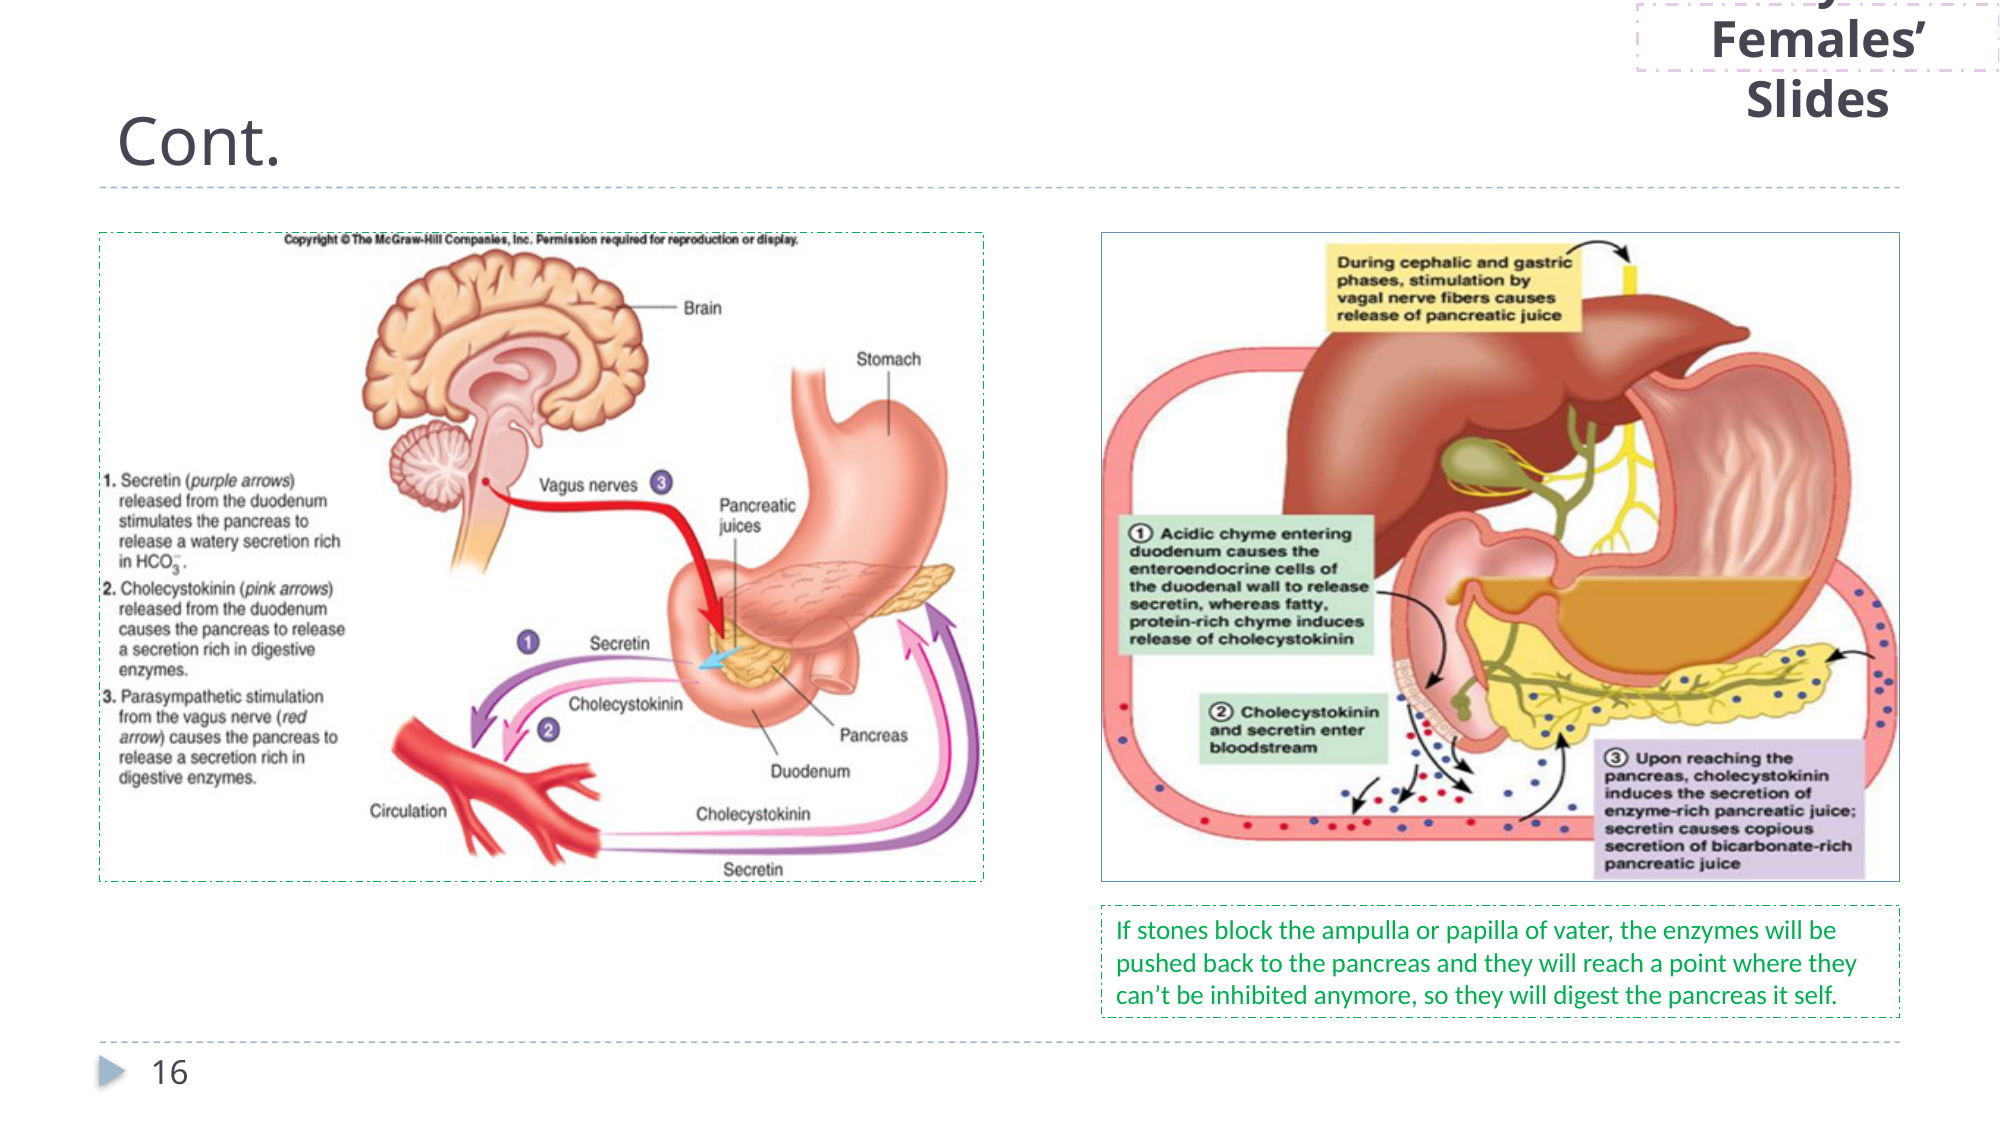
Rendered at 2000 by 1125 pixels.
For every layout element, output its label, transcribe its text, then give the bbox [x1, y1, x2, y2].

slide_number 16 [133, 1042, 568, 1103]
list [99, 232, 985, 882]
text_box If stones block the ampulla or papilla of vater, the enzymes will be pushed back to the pancreas and they will reach a point where they can’t be inhibited anymore, so they will digest the pancreas it self. [1101, 905, 1900, 1018]
title Cont. [99, 37, 1900, 188]
text_box Only in Females’ Slides [1636, 3, 2000, 72]
picture [1100, 232, 1900, 882]
